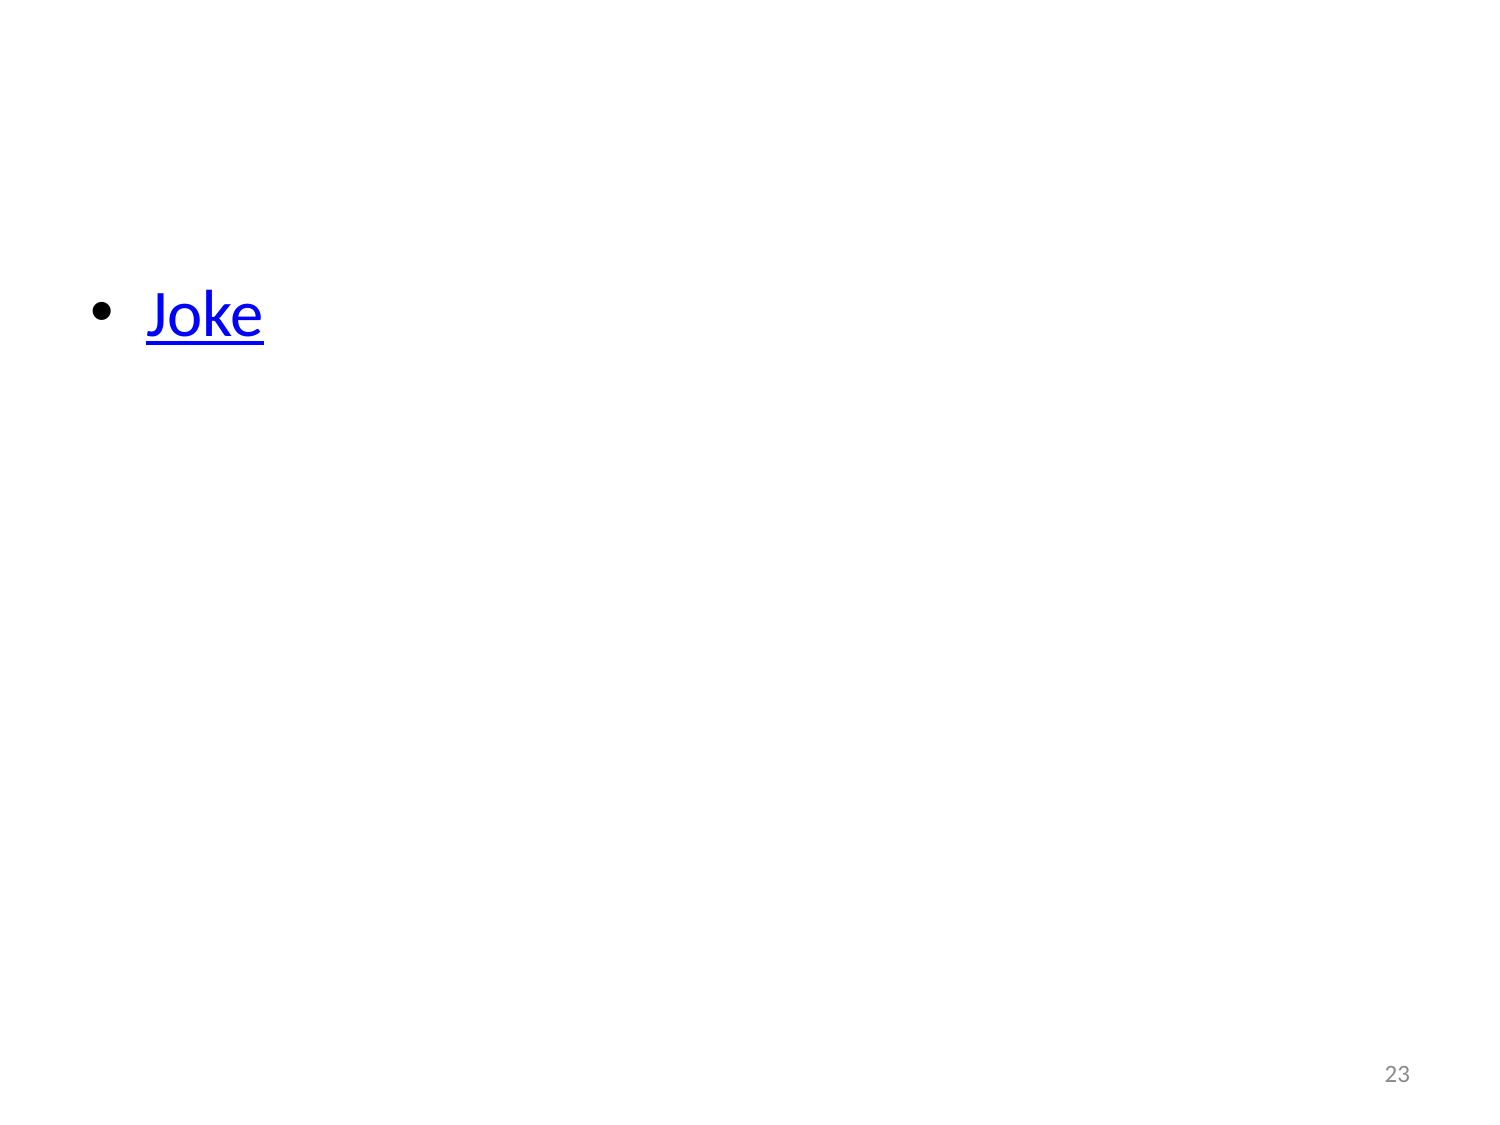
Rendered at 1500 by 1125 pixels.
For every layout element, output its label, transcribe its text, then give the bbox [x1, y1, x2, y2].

list Joke [75, 262, 1425, 1005]
slide_number 23 [1074, 1042, 1425, 1103]
